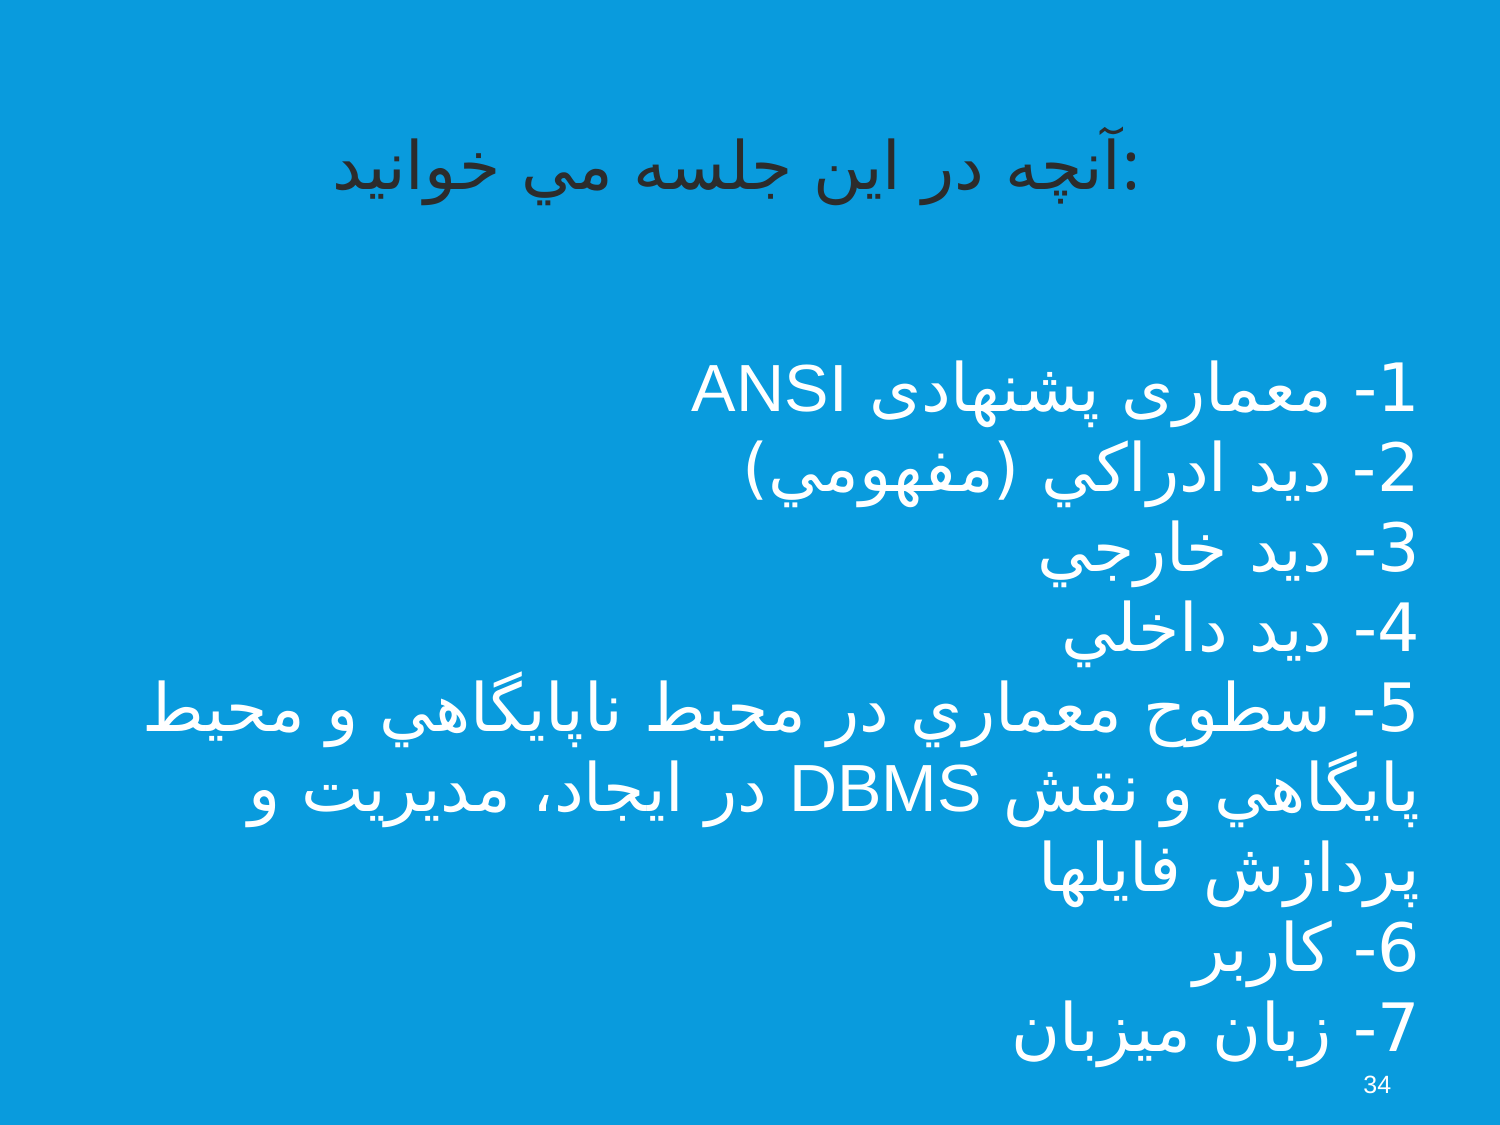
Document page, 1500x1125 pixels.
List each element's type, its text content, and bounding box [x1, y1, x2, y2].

slide_number 34 [1355, 1053, 1473, 1114]
text_box آنچه در اين جلسه مي خوانيد: [171, 93, 1302, 232]
text_box 1- معماری پشنهادی ANSI 2- ديد ادراكي (مفهومي) 3- ديد خارجي 4- ديد داخلي 5- سطوح معماري در محيط ناپايگاهي و محيط پايگاهي و نقش DBMS در ايجاد، مديريت و پردازش فايلها 6- كاربر 7- زبان ميزبان [47, 337, 1436, 1072]
